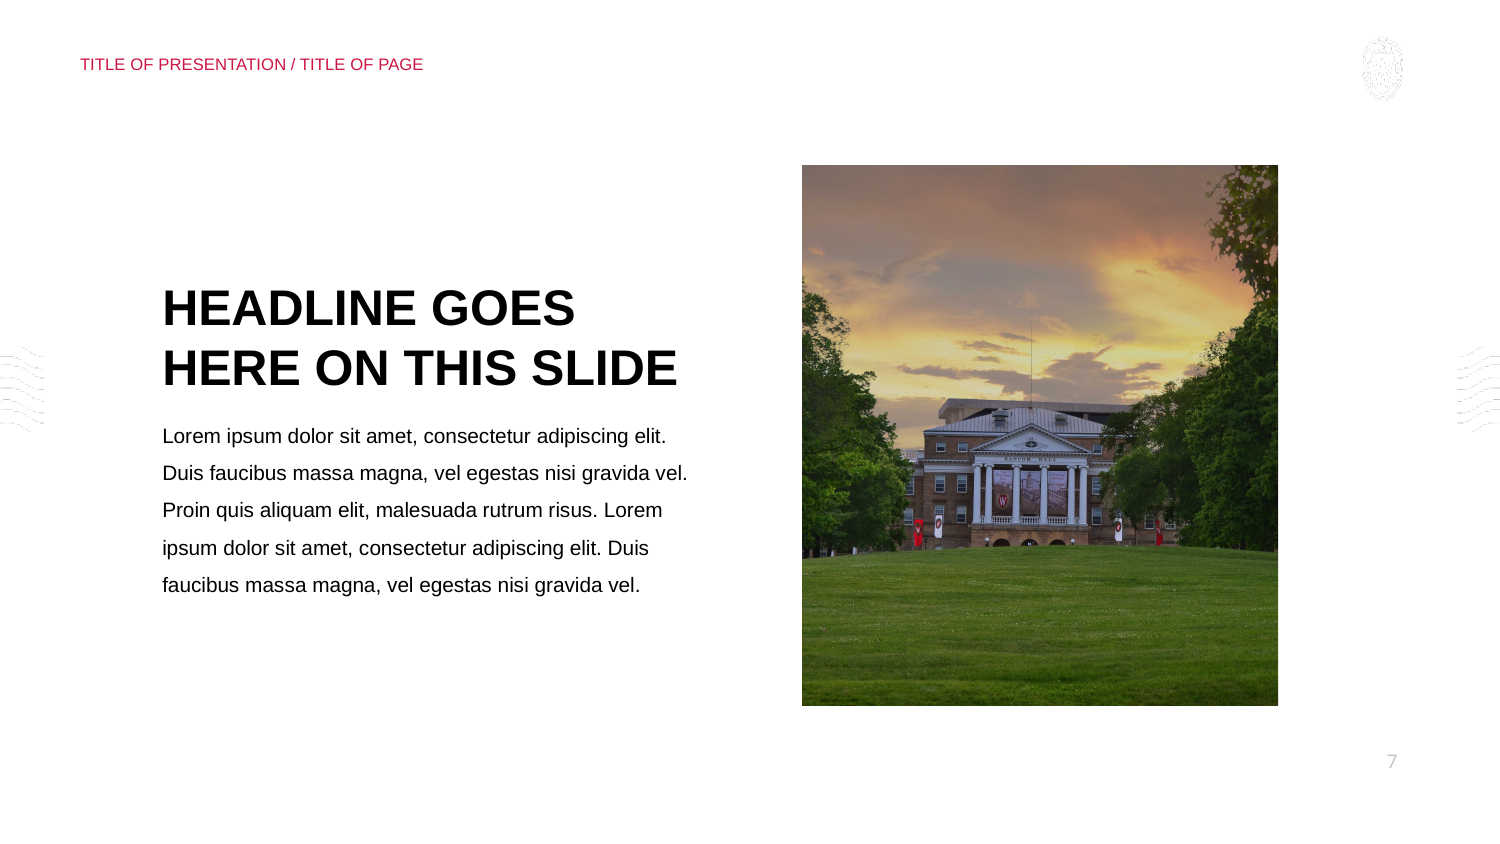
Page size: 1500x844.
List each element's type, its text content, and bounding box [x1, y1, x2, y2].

list Lorem ipsum dolor sit amet, consectetur adipiscing elit. Duis faucibus massa magna, vel egestas nisi gravida vel. Proin quis aliquam elit, malesuada rutrum risus. Lorem ipsum dolor sit amet, consectetur adipiscing elit. Duis faucibus massa magna, vel egestas nisi gravida vel. [147, 402, 710, 644]
list HEADLINE GOES HERE ON THIS SLIDE [147, 268, 710, 402]
list TITLE OF PRESENTATION / TITLE OF PAGE [65, 35, 846, 92]
picture [801, 164, 1279, 706]
